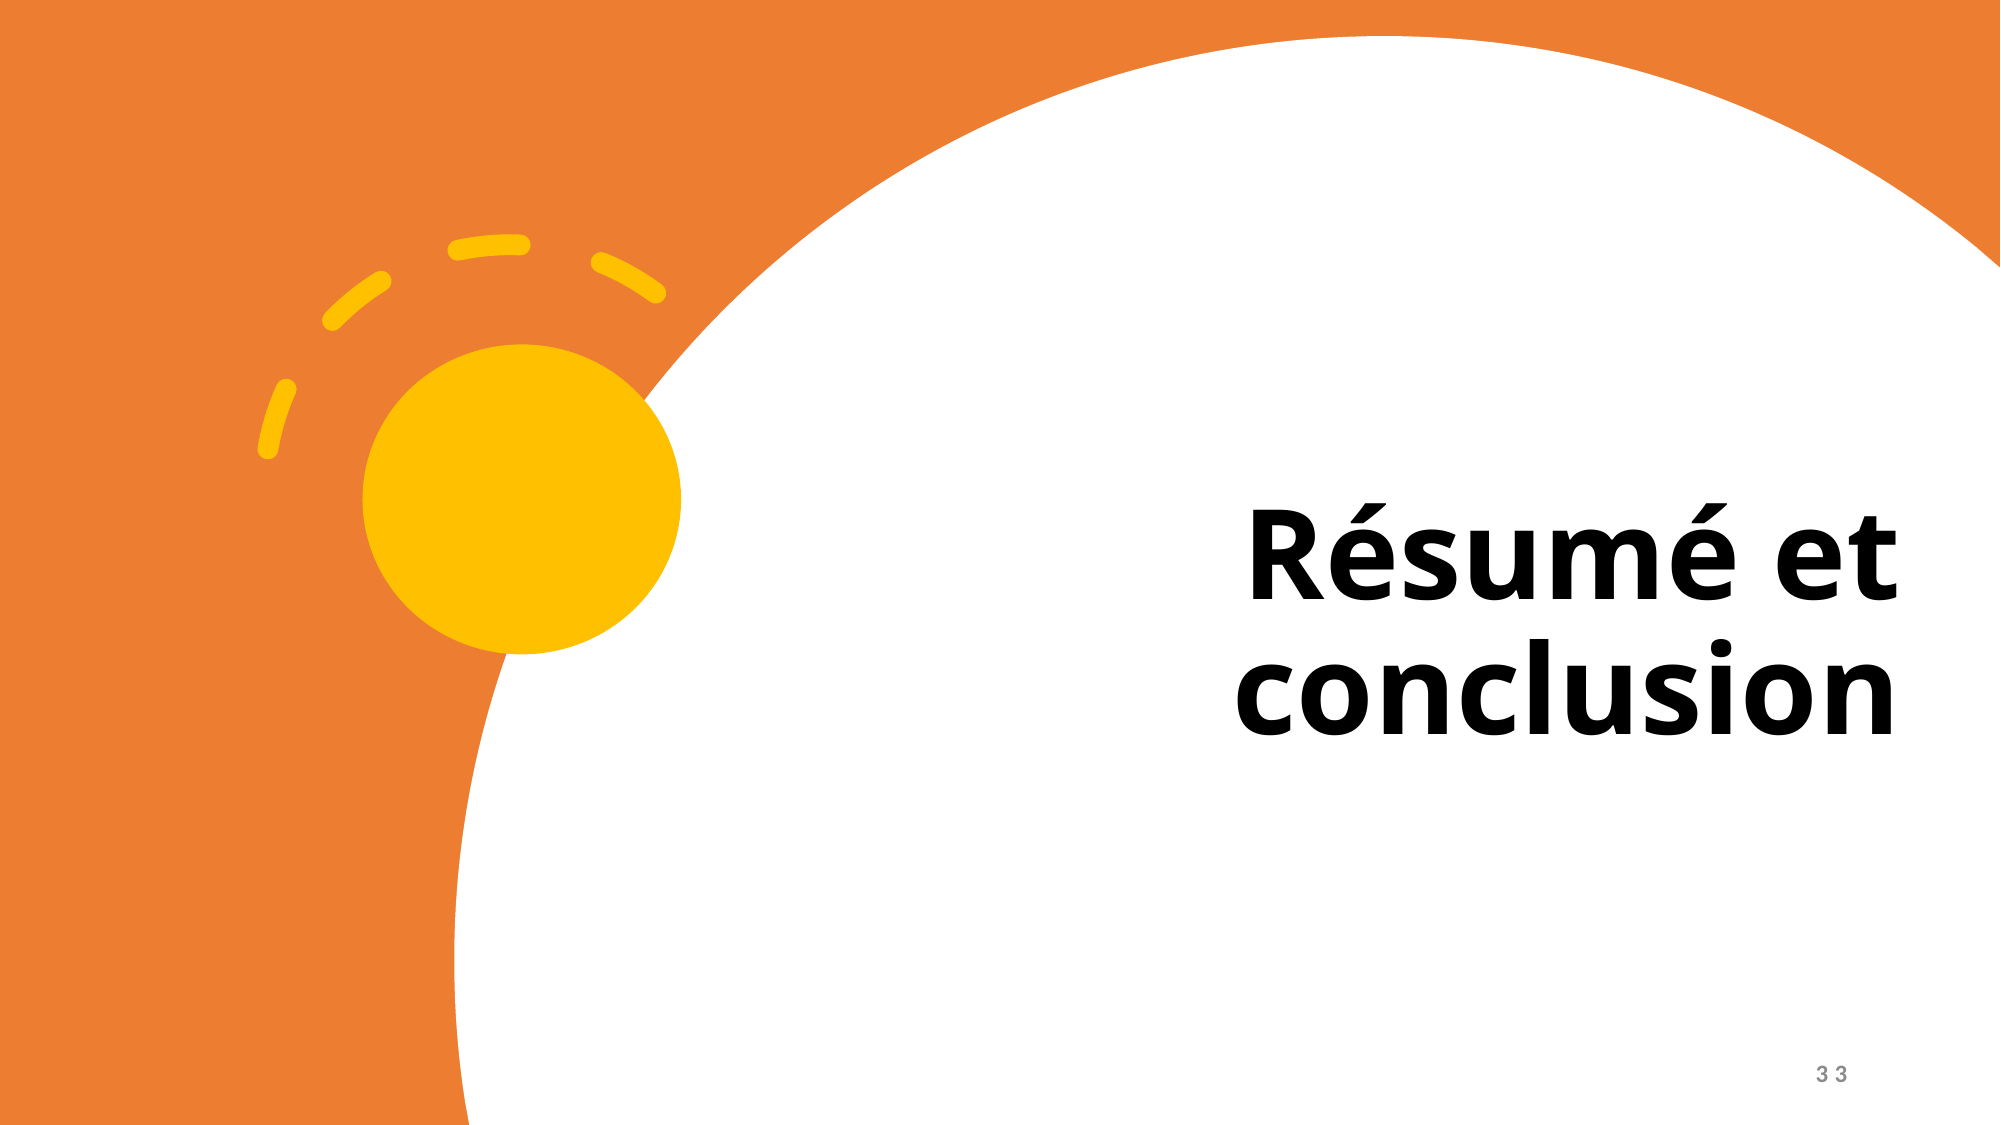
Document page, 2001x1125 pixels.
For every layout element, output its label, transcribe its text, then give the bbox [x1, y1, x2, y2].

text_box [0, 0, 2000, 1125]
slide_number 33 [1412, 1042, 1863, 1103]
text_box [267, 244, 676, 490]
text_box [361, 373, 662, 656]
title Résumé et conclusion [662, 318, 1917, 770]
text_box [453, 35, 2000, 1125]
